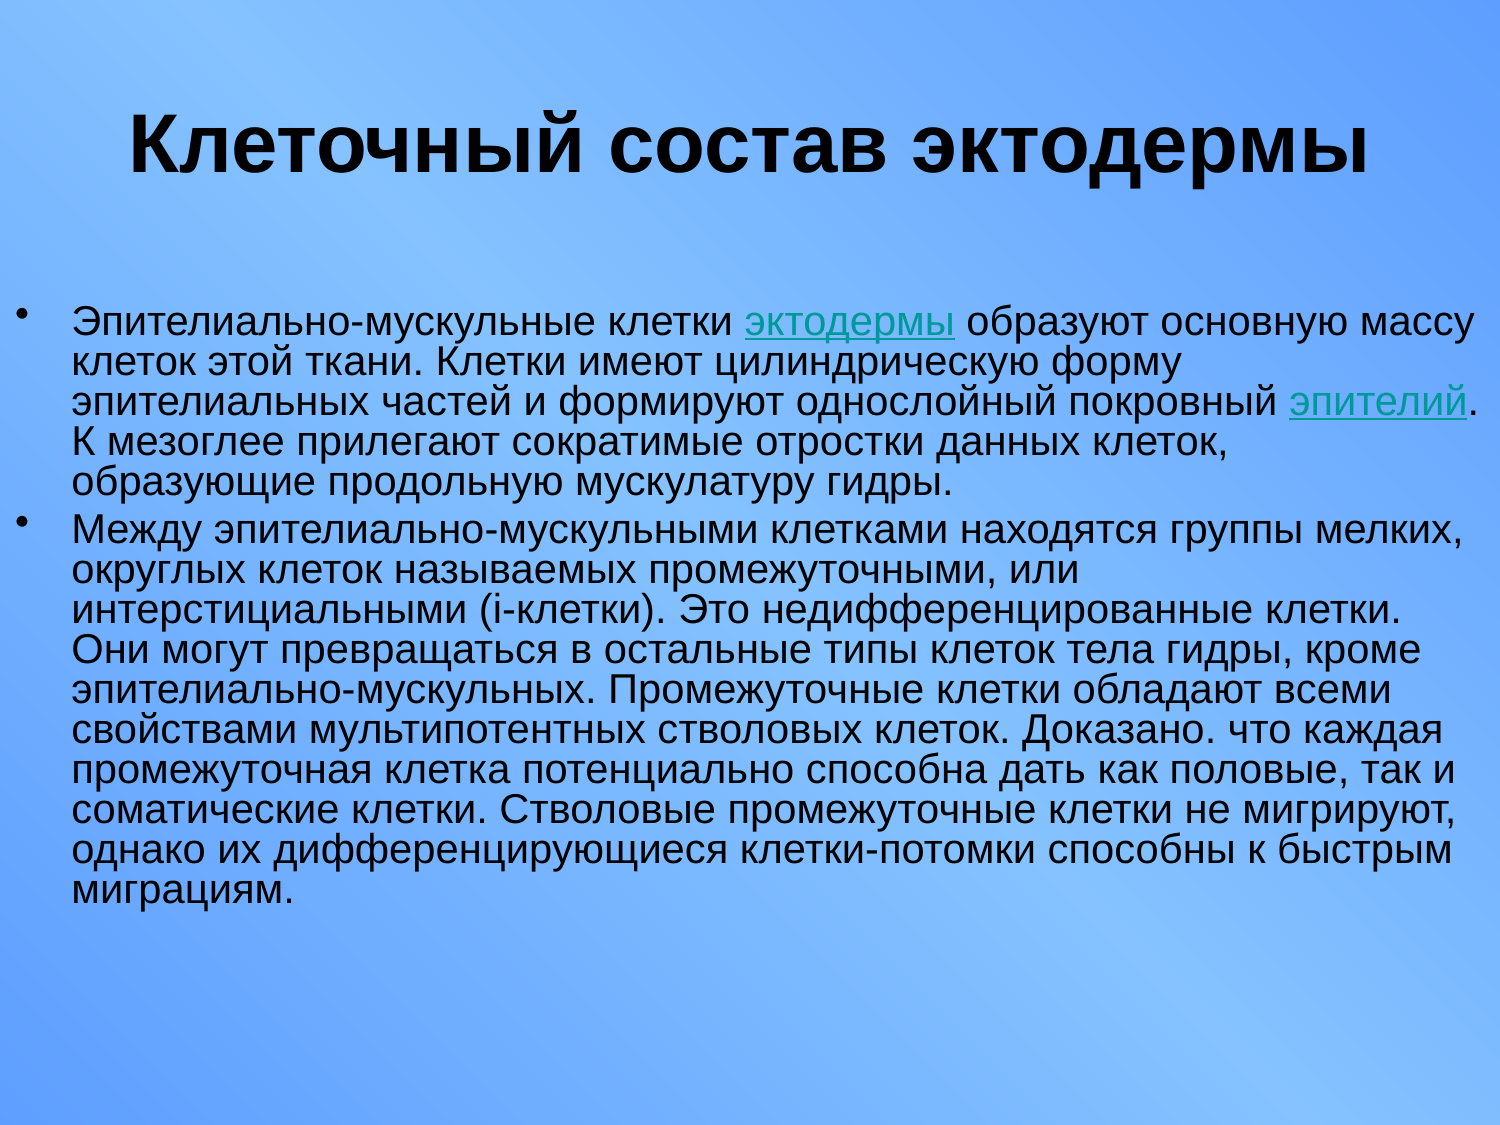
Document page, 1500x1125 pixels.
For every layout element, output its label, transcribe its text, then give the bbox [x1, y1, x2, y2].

title Клеточный состав эктодермы [75, 45, 1425, 233]
list Эпителиально-мускульные клетки эктодермы образуют основную массу клеток этой ткани. Клетки имеют цилиндрическую форму эпителиальных частей и формируют однослойный покровный эпителий. К мезоглее прилегают сократимые отростки данных клеток, образующие продольную мускулатуру гидры. Между эпителиально-мускульными клетками находятся группы мелких, округлых клеток называемых промежуточными, или интерстициальными (i-клетки). Это недифференцированные клетки. Они могут превращаться в остальные типы клеток тела гидры, кроме эпителиально-мускульных. Промежуточные клетки обладают всеми свойствами мультипотентных стволовых клеток. Доказано. что каждая промежуточная клетка потенциально способна дать как половые, так и соматические клетки. Стволовые промежуточные клетки не мигрируют, однако их дифференцирующиеся клетки-потомки способны к быстрым миграциям. [0, 237, 1500, 1125]
